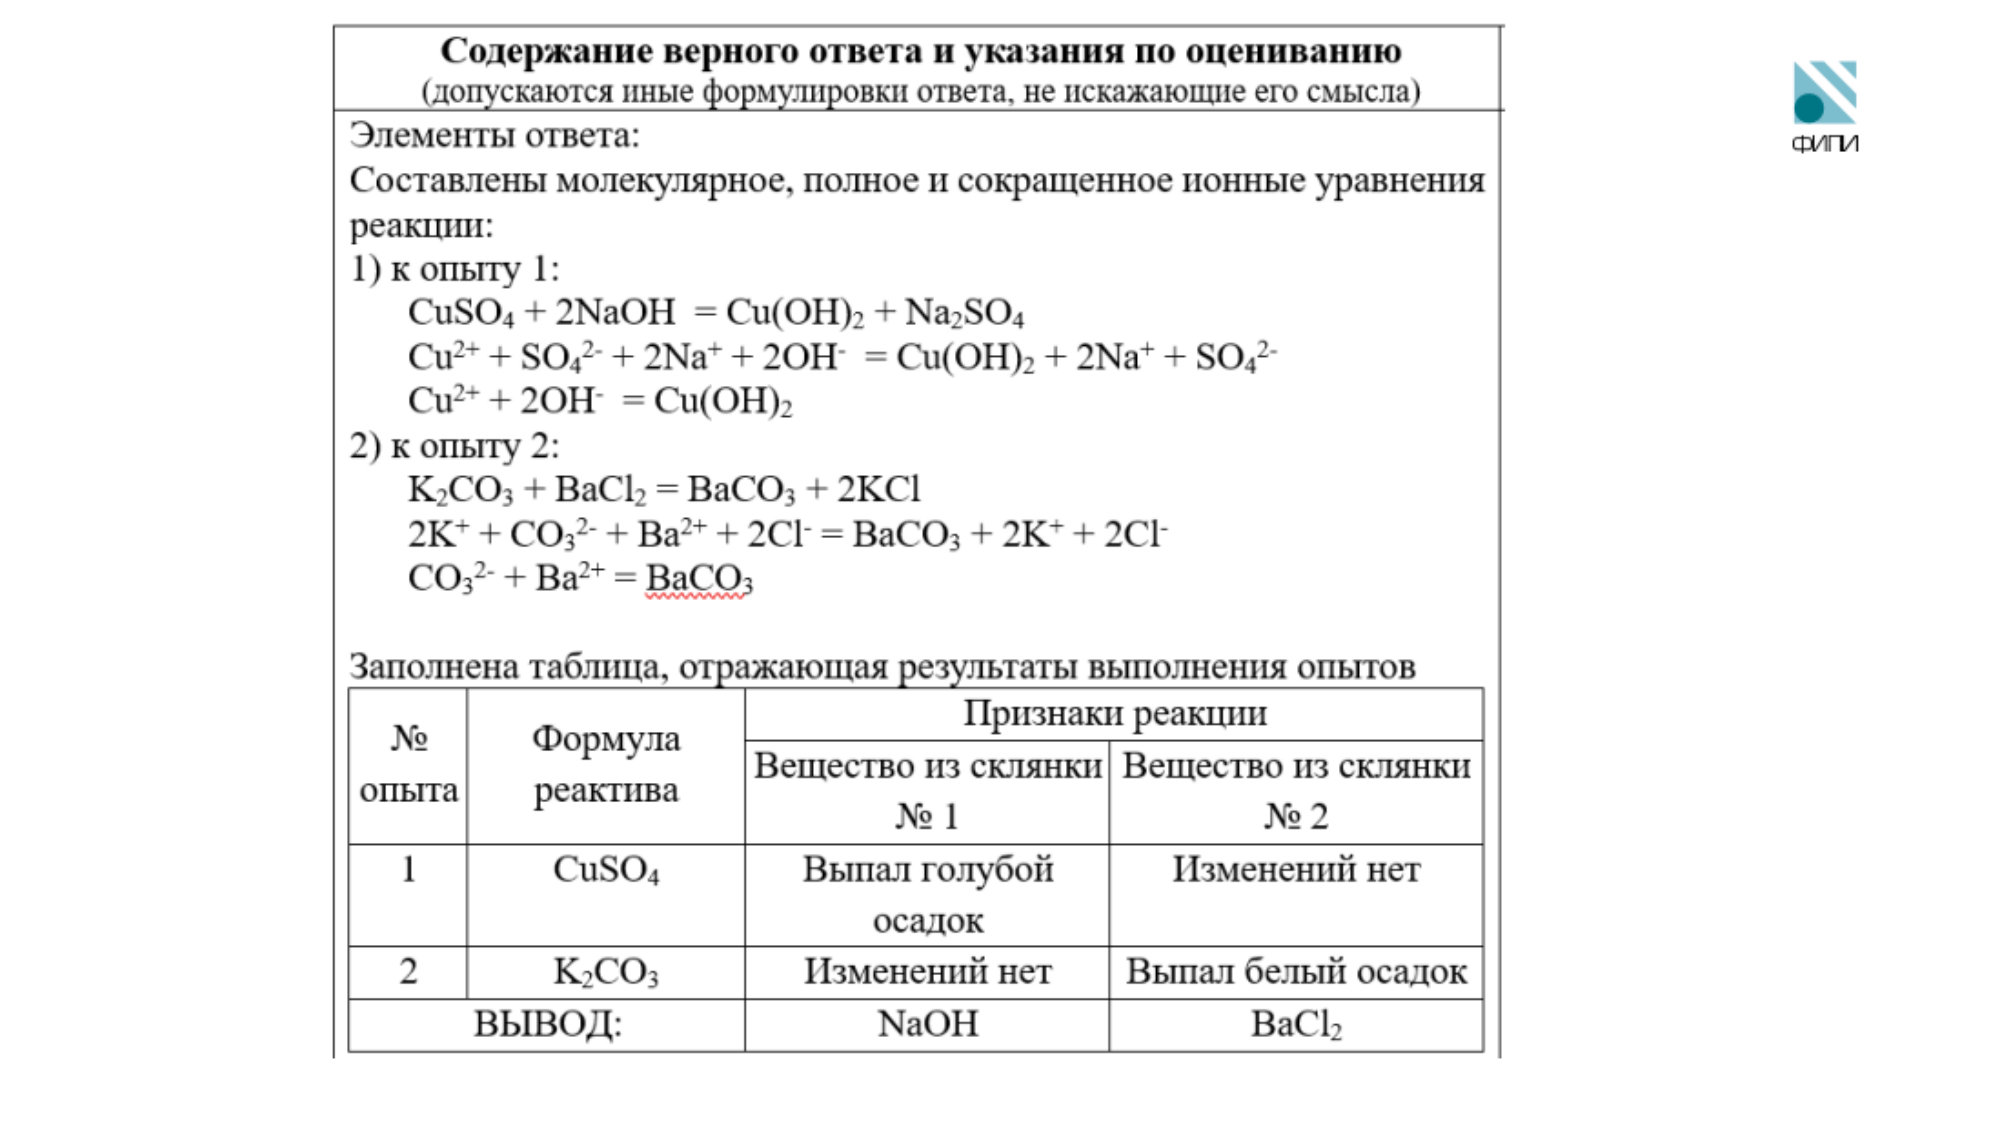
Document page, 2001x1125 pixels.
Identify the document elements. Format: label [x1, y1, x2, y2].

picture [286, 0, 1895, 1077]
